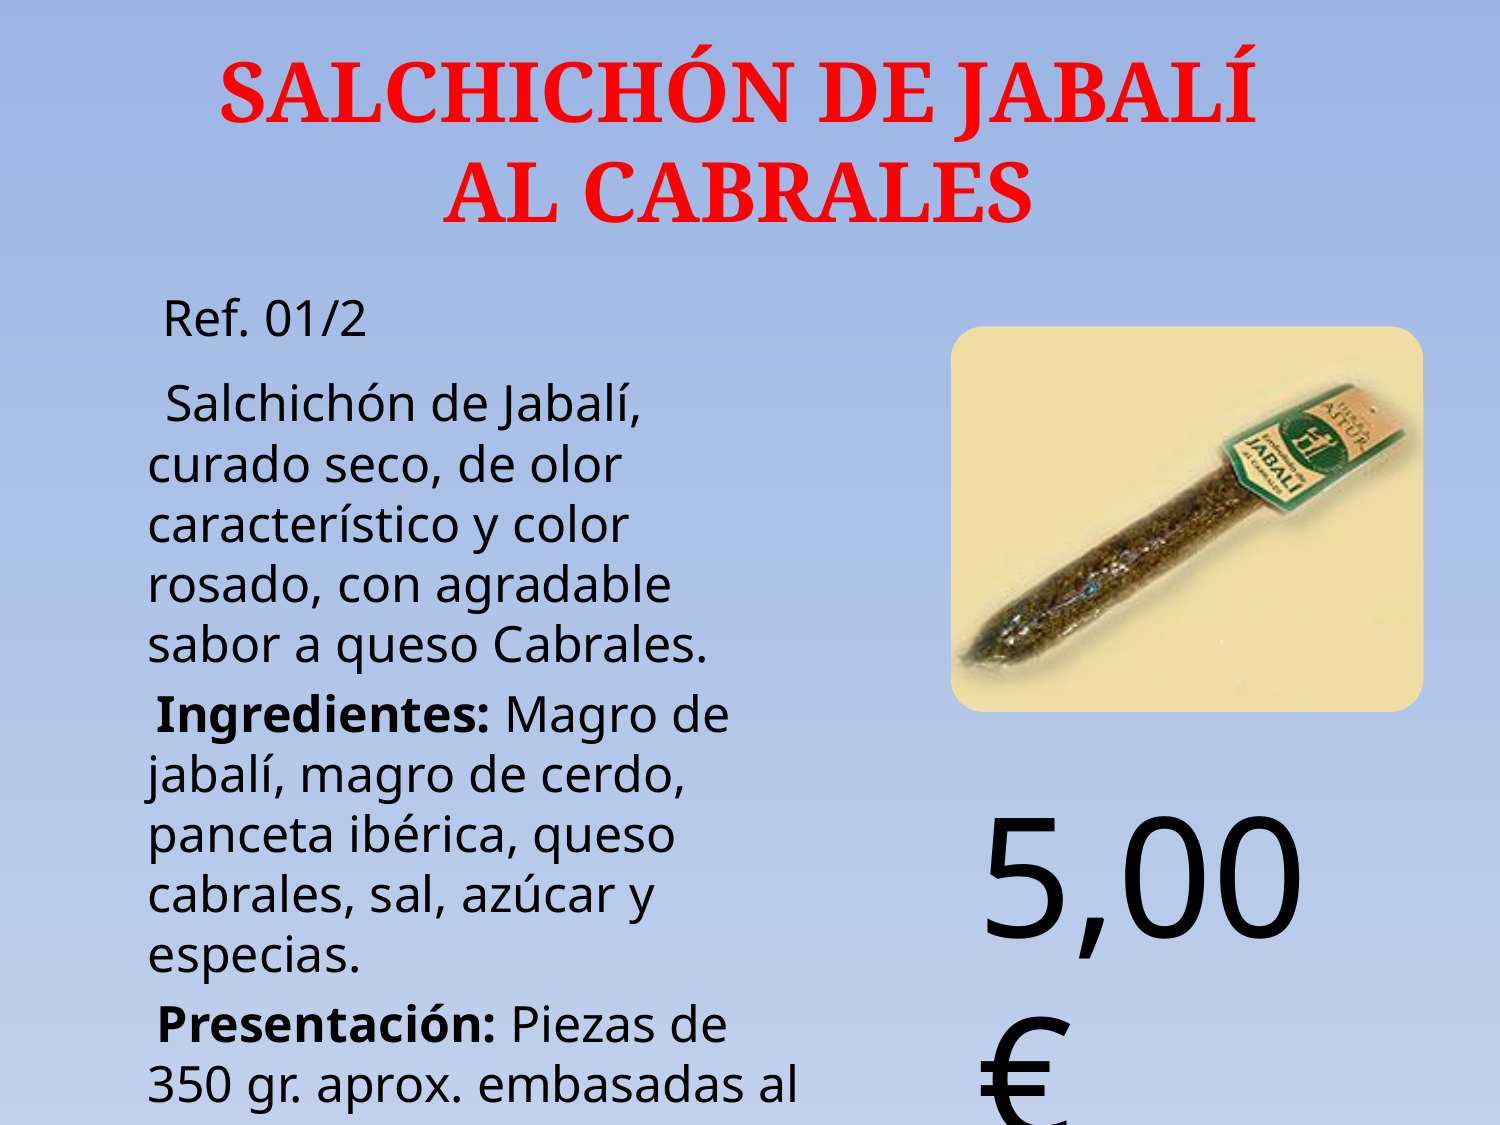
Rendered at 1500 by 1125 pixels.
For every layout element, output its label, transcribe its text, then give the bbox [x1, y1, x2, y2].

picture [950, 326, 1424, 713]
text_box 5,00€ (Pieza) [962, 763, 1388, 1125]
list Salchichón de Jabalí, curado seco, de olor característico y color rosado, con agradable sabor a queso Cabrales. Ingredientes: Magro de jabalí, magro de cerdo, panceta ibérica, queso cabrales, sal, azúcar y especias. Presentación: Piezas de 350 gr. aprox. embasadas al vacio [76, 357, 821, 1125]
text_box Ref. 01/2 [147, 278, 455, 354]
title SALCHICHÓN DE JABALÍ AL CABRALES [29, 45, 1471, 233]
